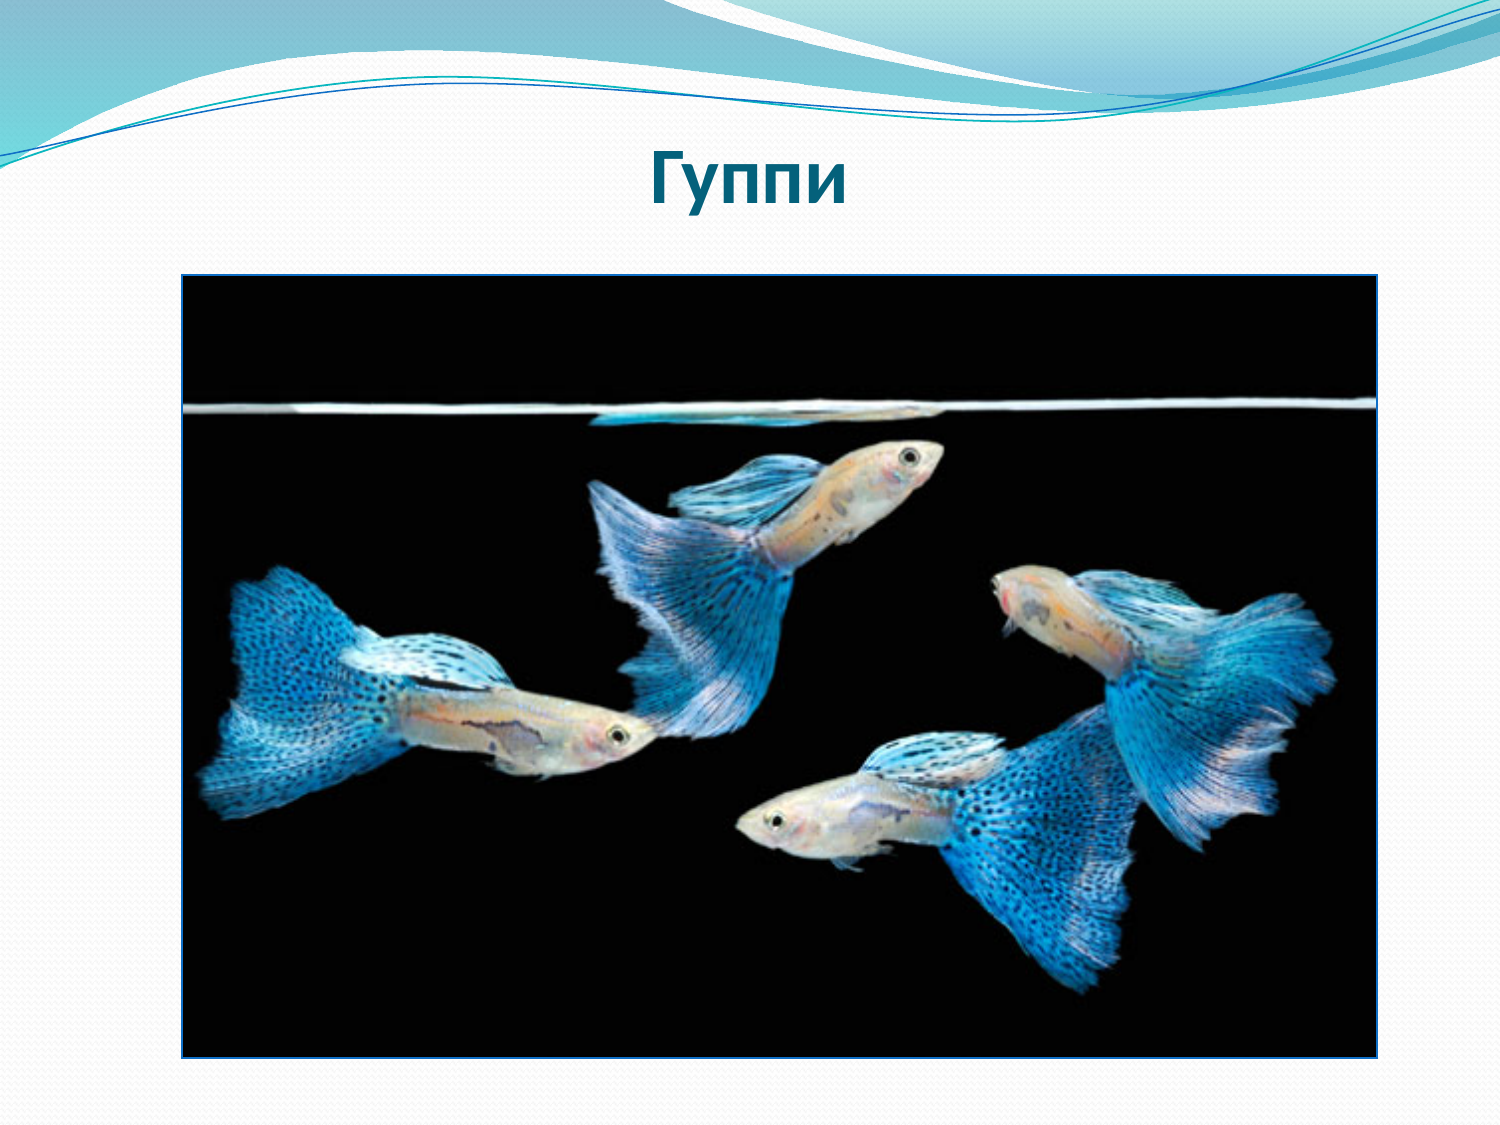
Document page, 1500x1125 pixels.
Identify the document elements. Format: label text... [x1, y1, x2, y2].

title Гуппи [75, 115, 1425, 220]
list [182, 275, 1377, 1058]
